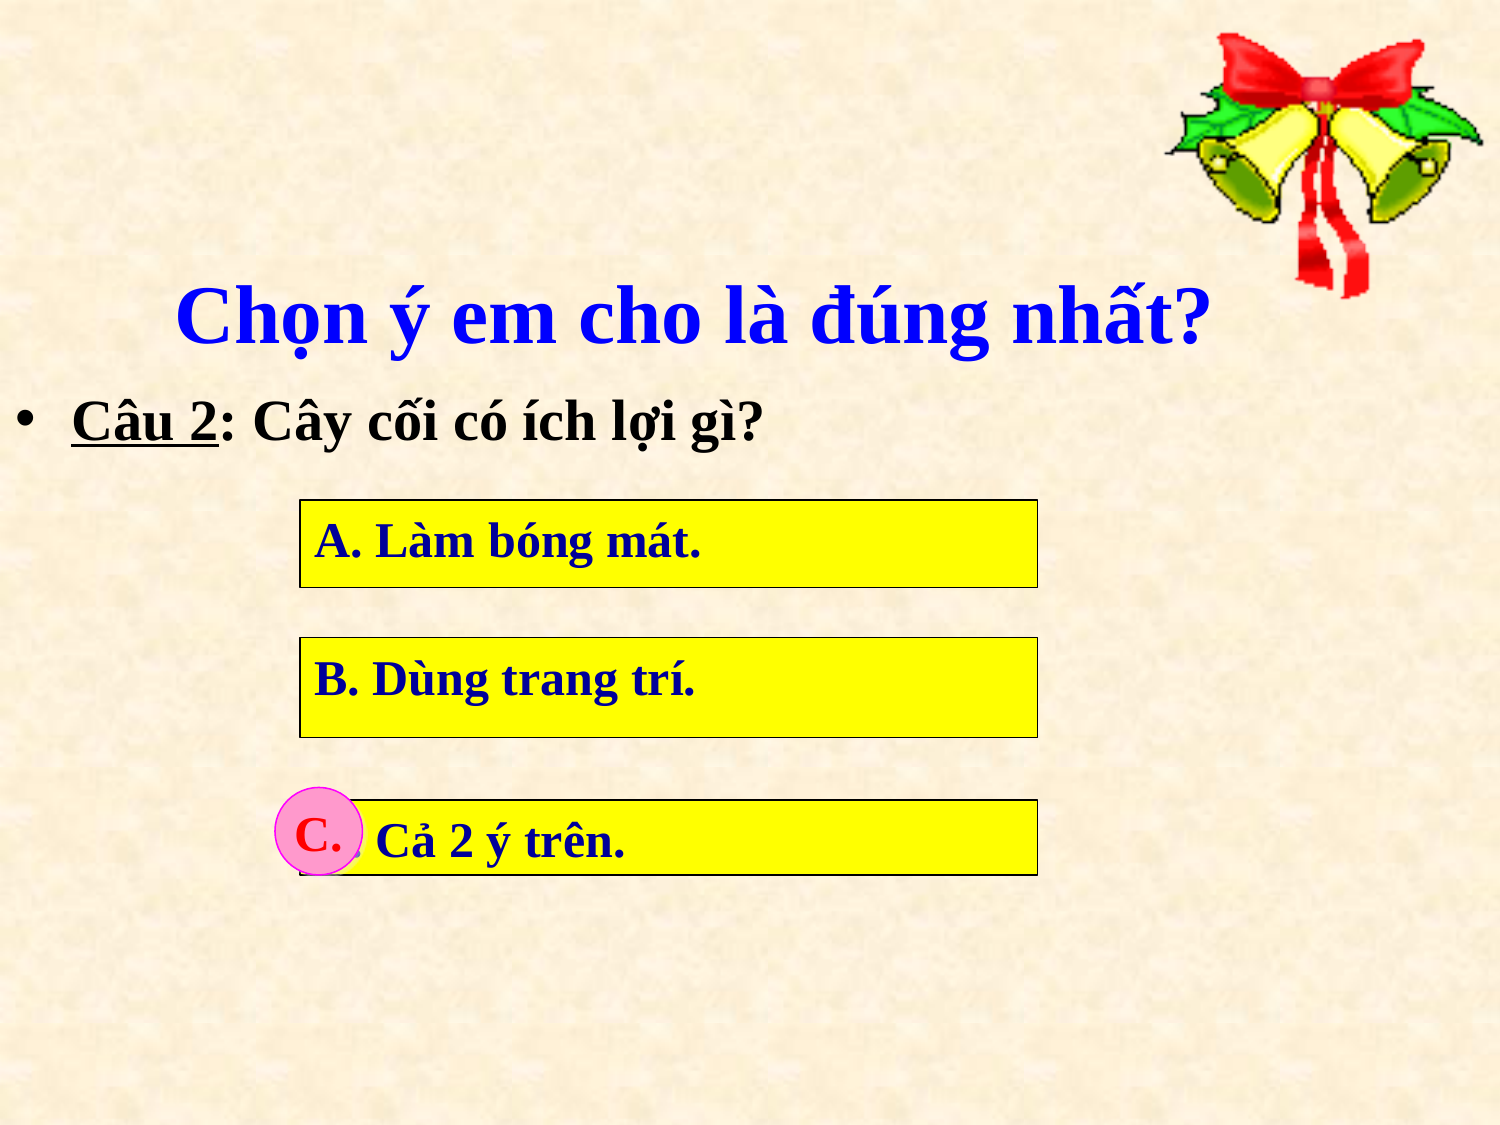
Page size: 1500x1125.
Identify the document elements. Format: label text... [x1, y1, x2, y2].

text_box C. [274, 787, 363, 875]
title Chọn ý em cho là đúng nhất? [0, 220, 1350, 400]
text_box A. Làm bóng mát. [299, 499, 1038, 588]
picture [0, 0, 1500, 1125]
text_box C. Cả 2 ý trên. [345, 799, 1038, 875]
list Câu 2: Cây cối có ích lợi gì? [0, 374, 863, 500]
text_box B. Dùng trang trí. [299, 637, 1038, 738]
